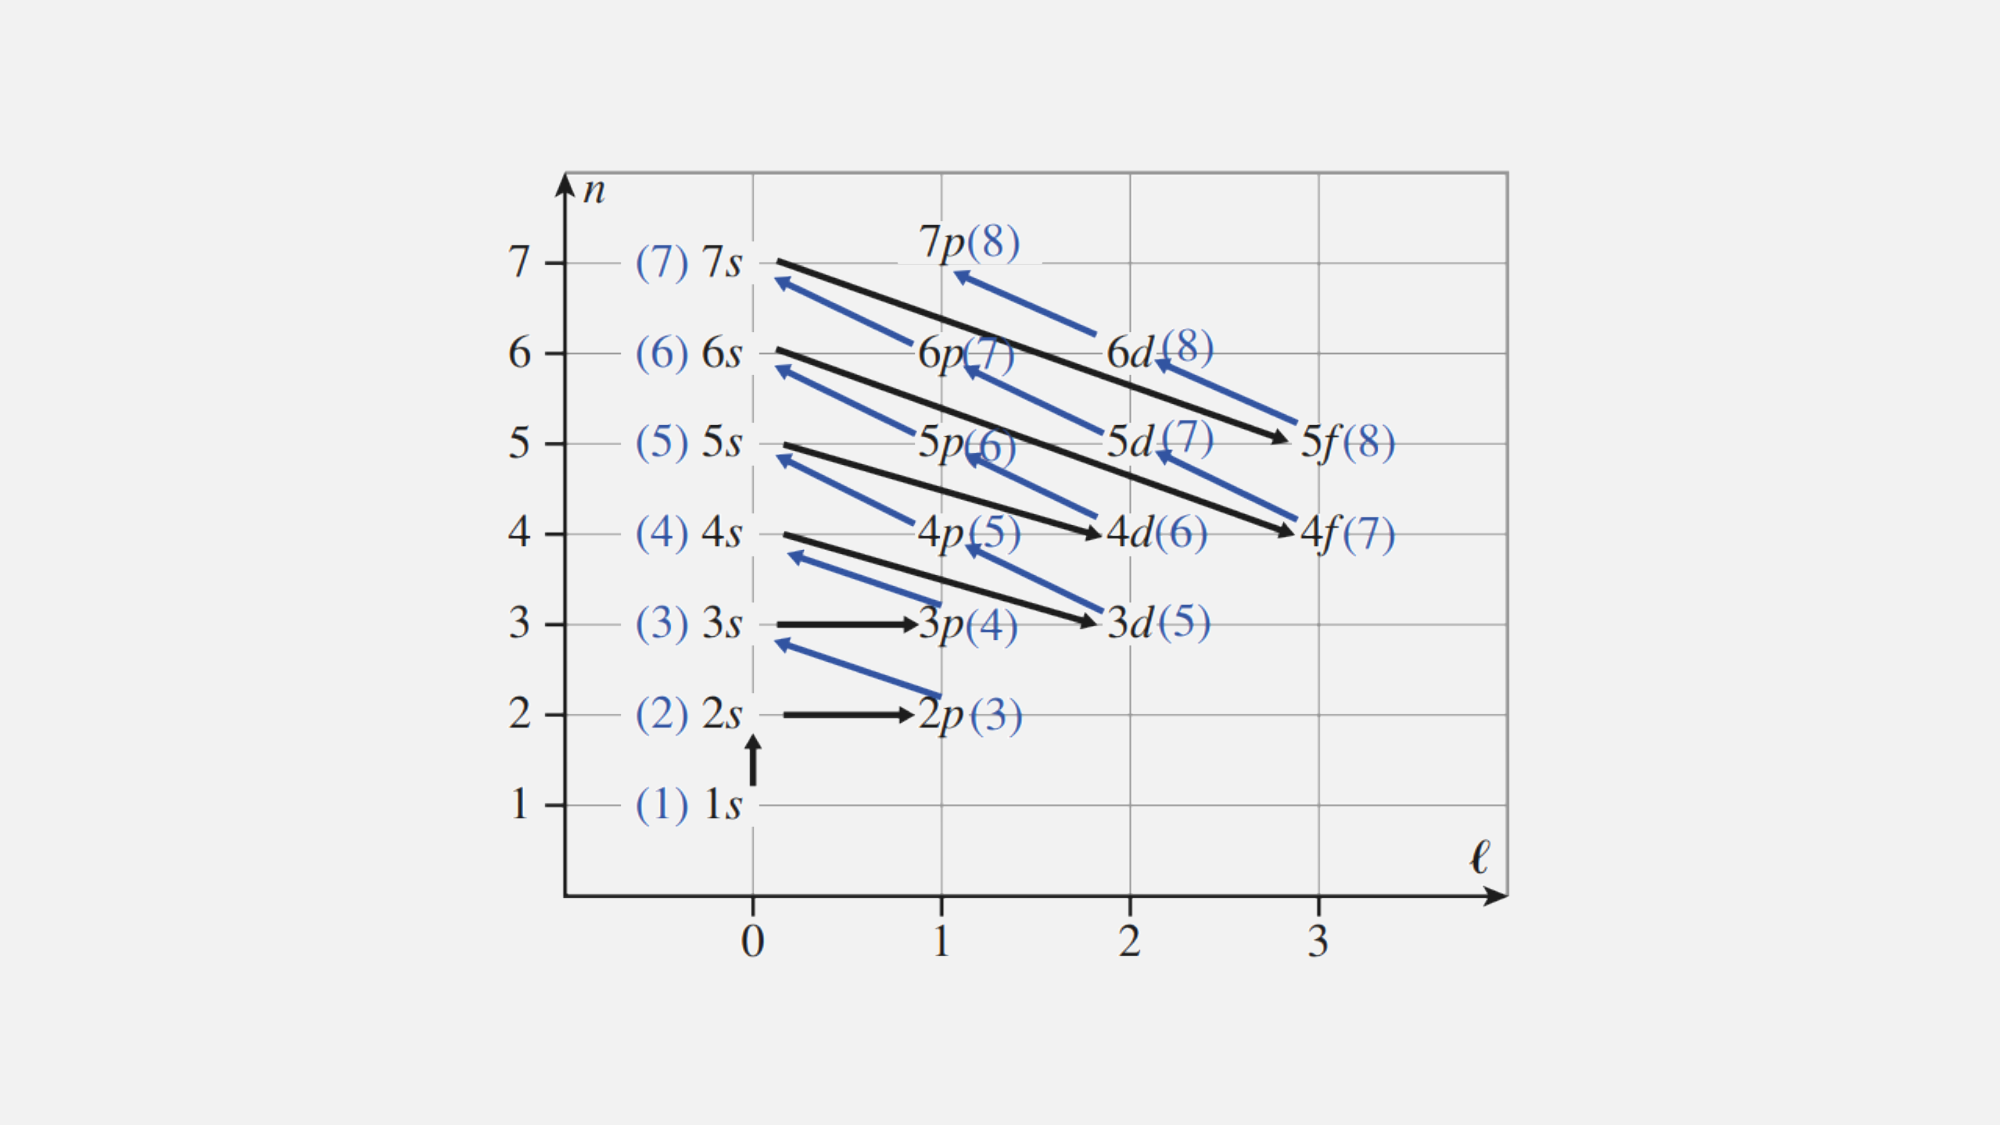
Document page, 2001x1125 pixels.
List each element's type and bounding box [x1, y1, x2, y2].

picture [462, 142, 1538, 983]
